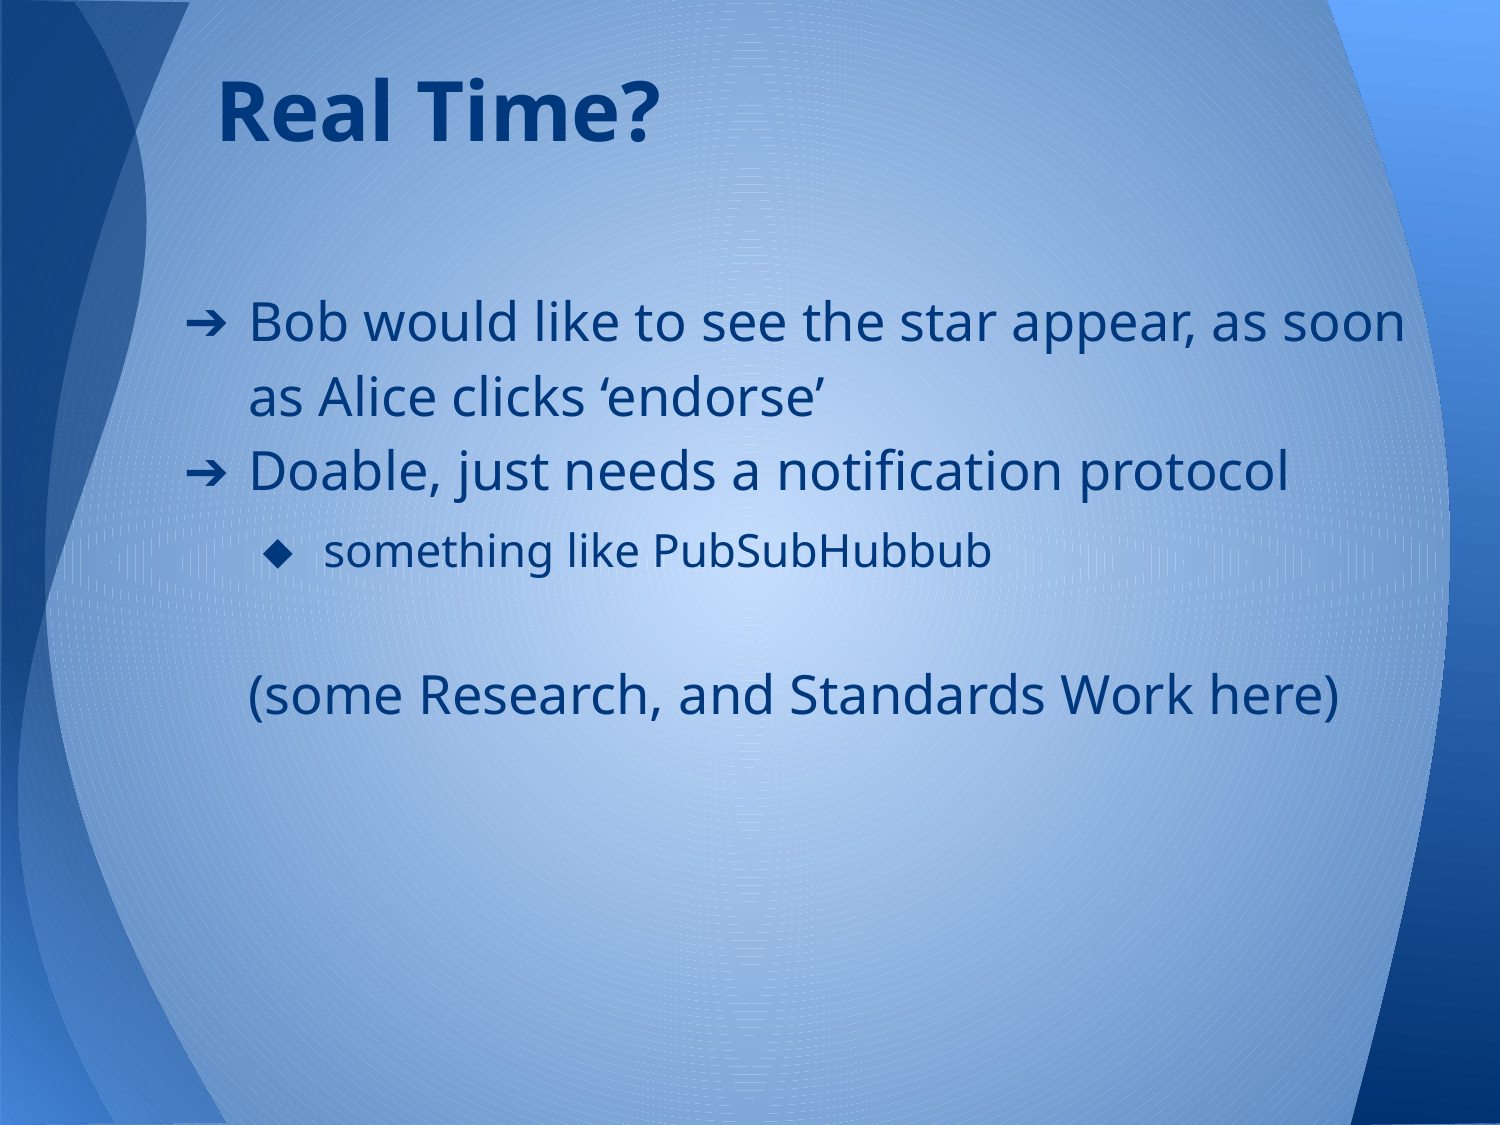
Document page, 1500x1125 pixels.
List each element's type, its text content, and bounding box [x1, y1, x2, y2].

title Real Time? [158, 43, 1404, 263]
list Bob would like to see the star appear, as soon as Alice clicks ‘endorse’ Doable, just needs a notification protocol something like PubSubHubbub (some Research, and Standards Work here) [158, 262, 1425, 1067]
